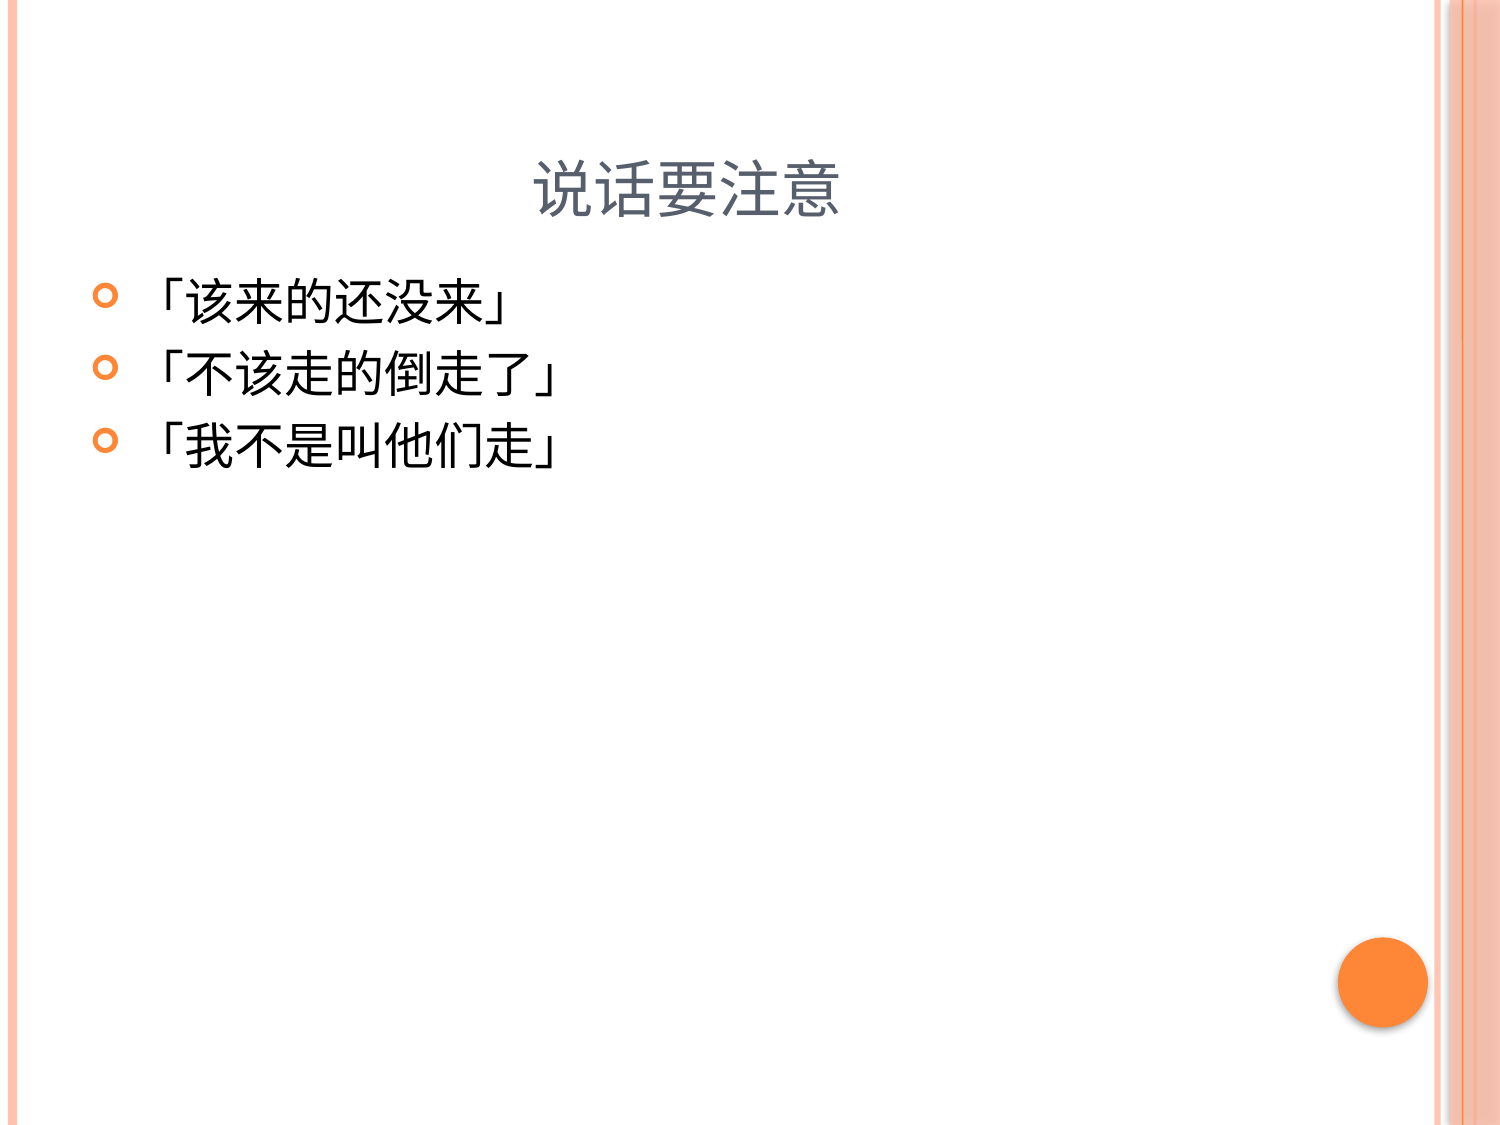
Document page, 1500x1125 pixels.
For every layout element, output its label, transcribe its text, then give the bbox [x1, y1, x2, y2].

list 「该来的还没来」 「不该走的倒走了」 「我不是叫他们走」 [75, 262, 1300, 1062]
title 说话要注意 [75, 45, 1300, 233]
